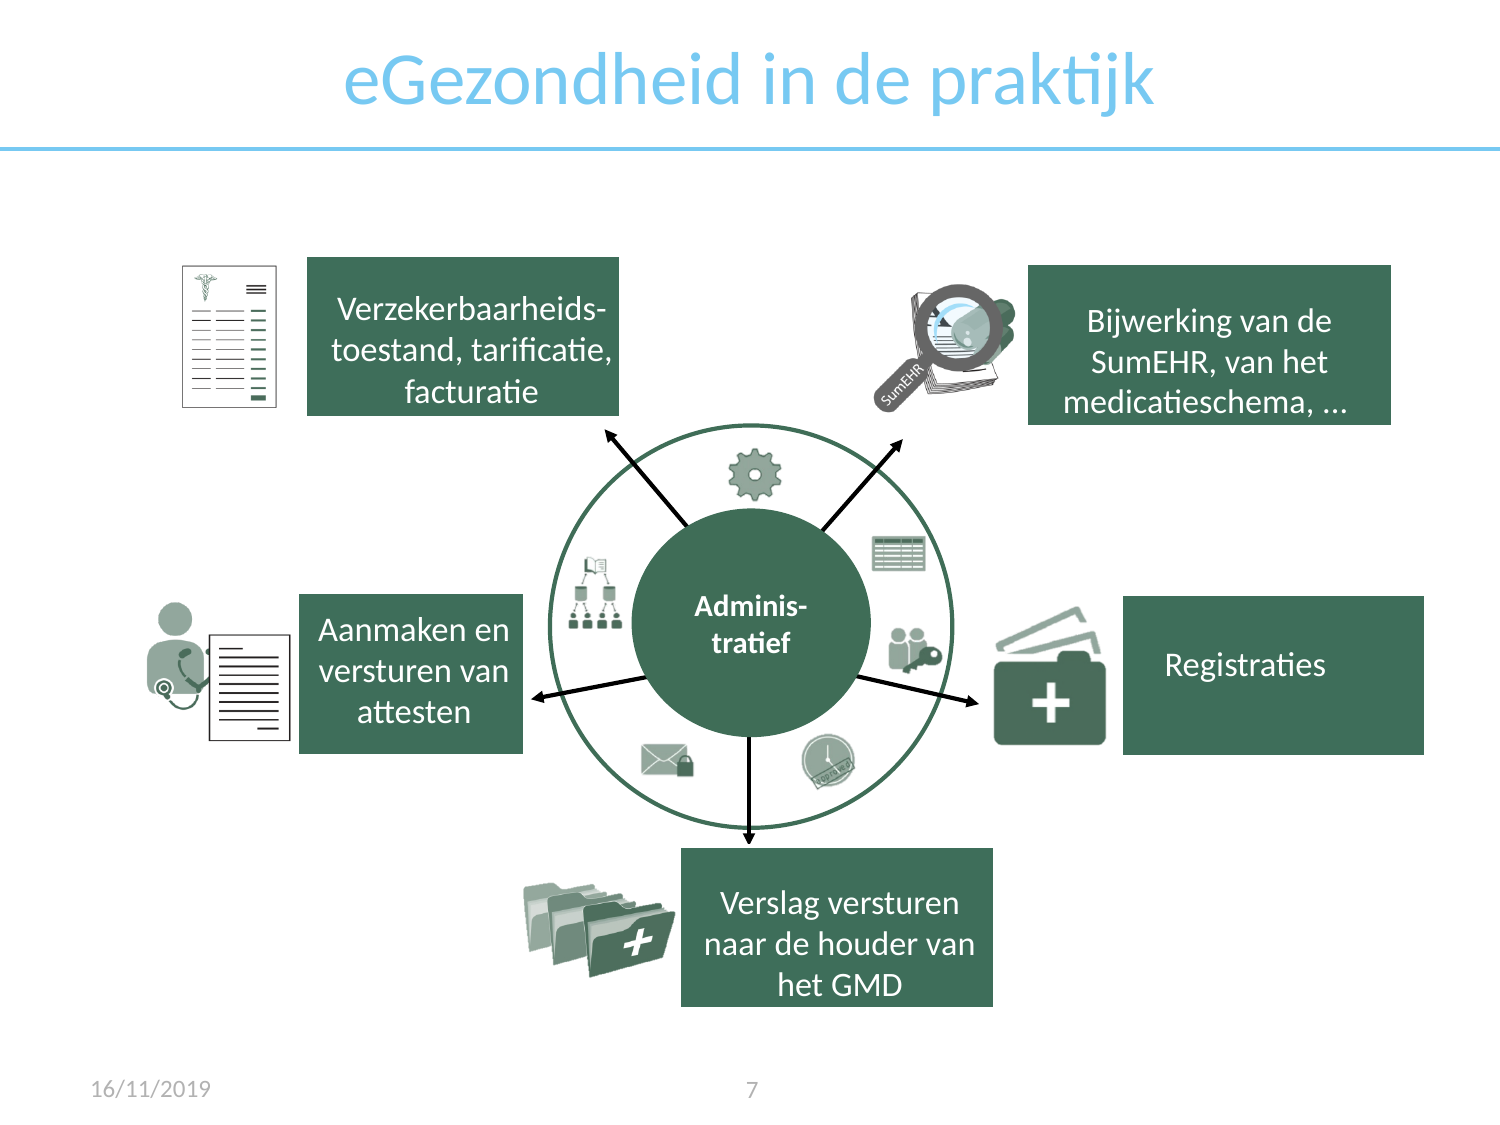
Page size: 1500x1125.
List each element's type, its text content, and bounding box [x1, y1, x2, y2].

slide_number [75, 1057, 425, 1118]
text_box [979, 591, 1427, 758]
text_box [853, 262, 1394, 430]
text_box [504, 845, 999, 1011]
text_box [129, 588, 532, 757]
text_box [140, 254, 631, 429]
slide_number 7 [577, 1058, 928, 1119]
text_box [530, 425, 980, 844]
title eGezondheid in de praktijk [0, 0, 1500, 149]
